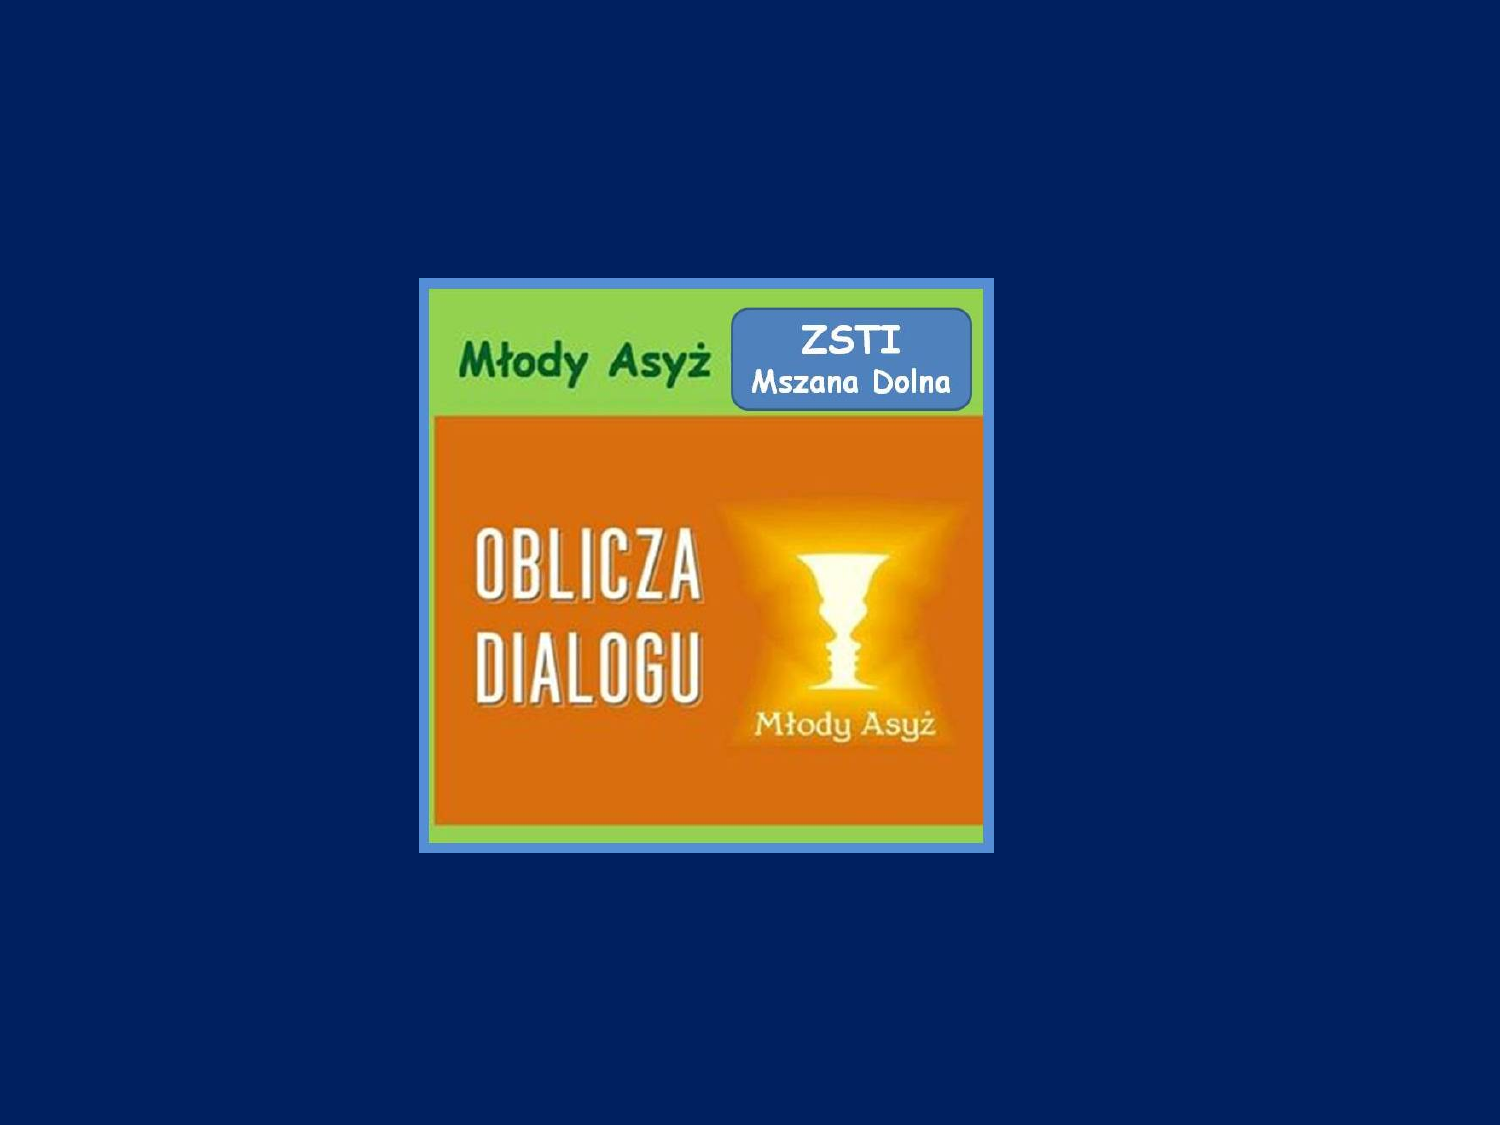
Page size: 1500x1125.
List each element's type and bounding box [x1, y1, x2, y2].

picture [418, 278, 994, 854]
